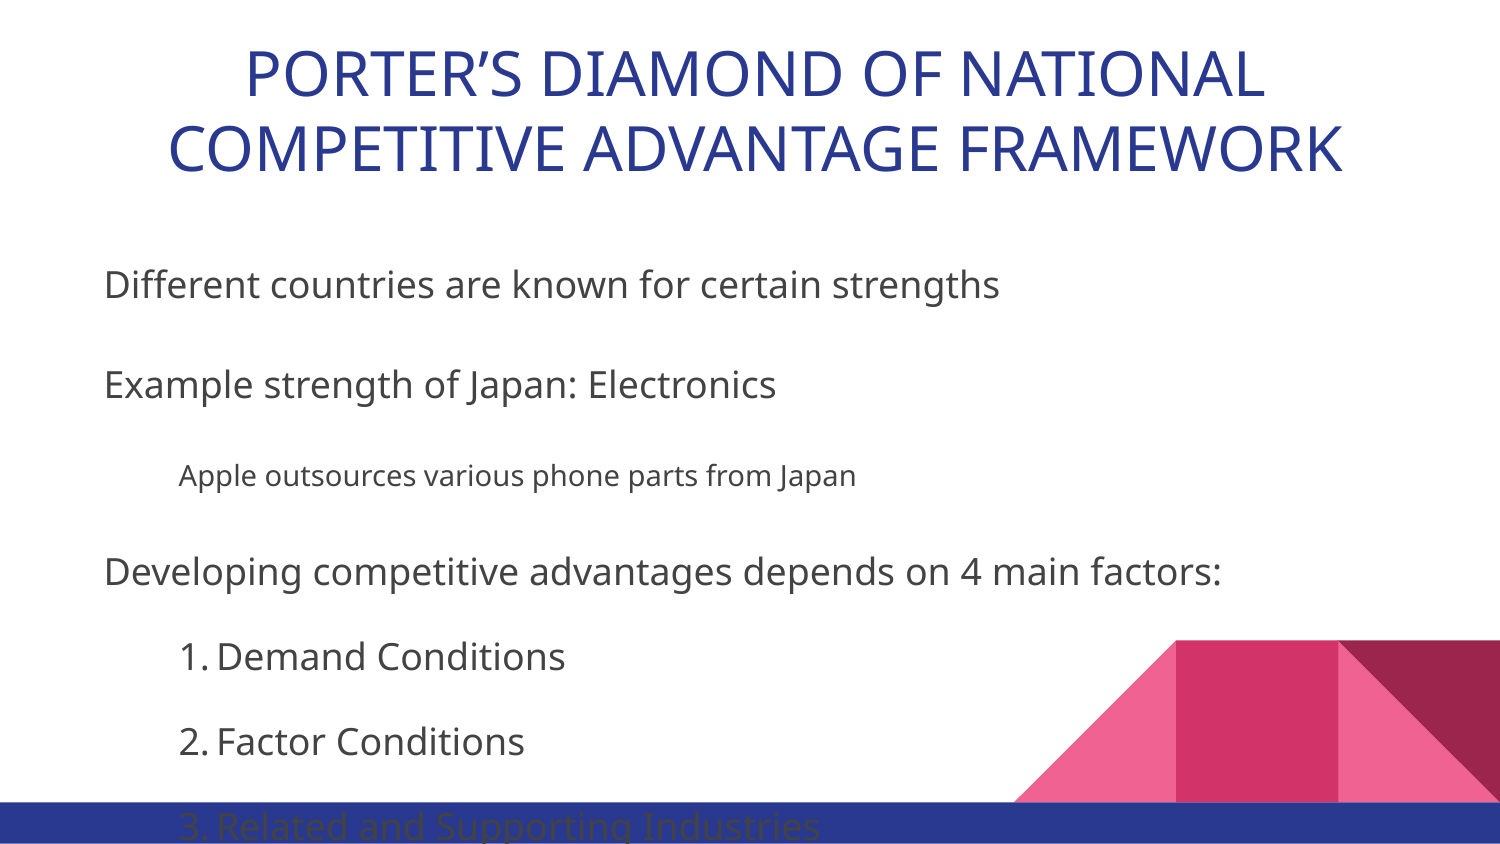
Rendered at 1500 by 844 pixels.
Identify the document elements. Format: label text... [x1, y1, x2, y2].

list Different countries are known for certain strengths Example strength of Japan: Electronics Apple outsources various phone parts from Japan Developing competitive advantages depends on 4 main factors: Demand Conditions Factor Conditions Related and Supporting Industries Firm Strategy, Structure, and Rivalry [51, 223, 1449, 772]
title PORTER’S DIAMOND OF NATIONAL COMPETITIVE ADVANTAGE FRAMEWORK [57, 19, 1456, 175]
